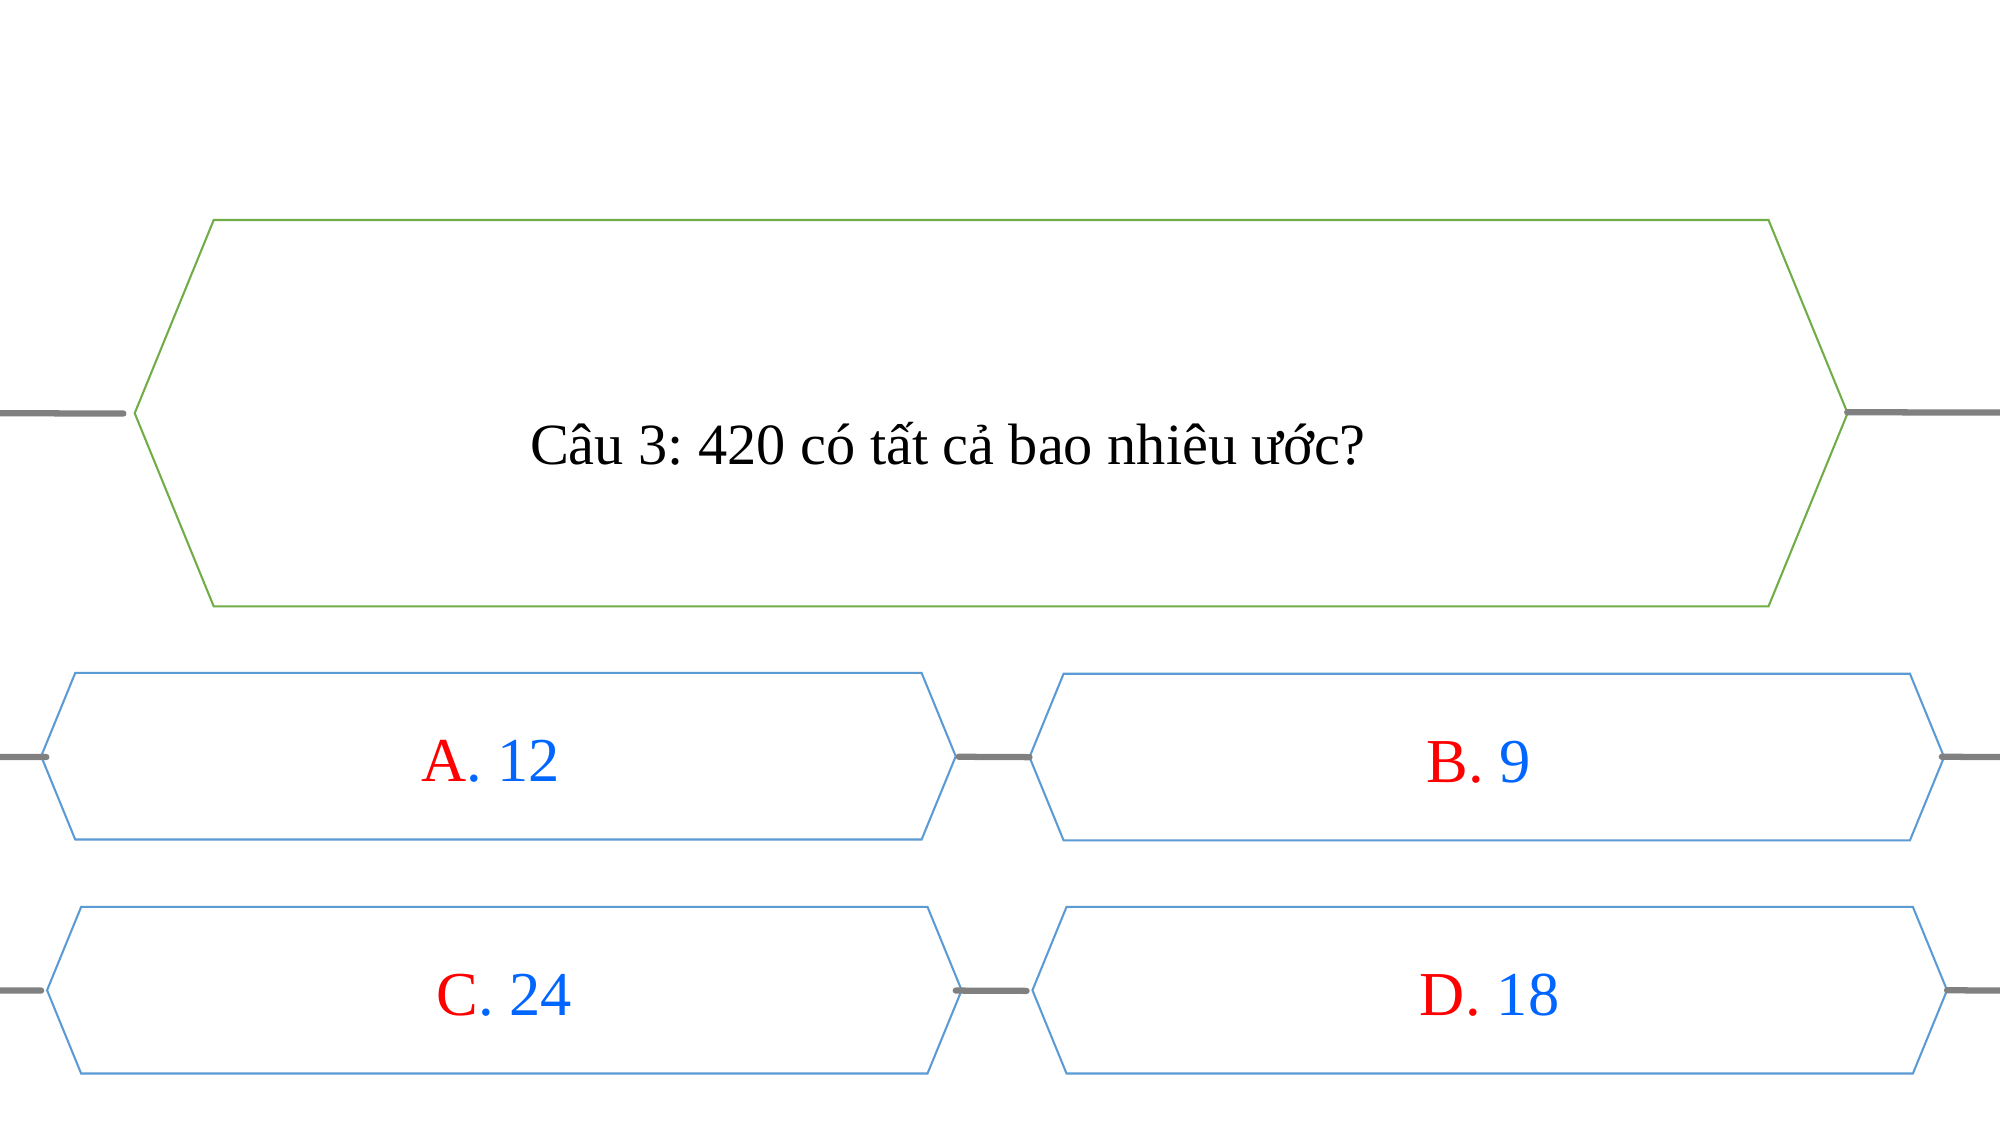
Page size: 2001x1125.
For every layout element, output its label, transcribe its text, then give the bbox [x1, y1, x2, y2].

text_box B. 9 [1029, 672, 1945, 842]
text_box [0, 219, 2000, 607]
text_box D. 18 [1031, 905, 1947, 1075]
text_box A. 12 [41, 671, 956, 841]
text_box C. 24 [45, 905, 962, 1075]
